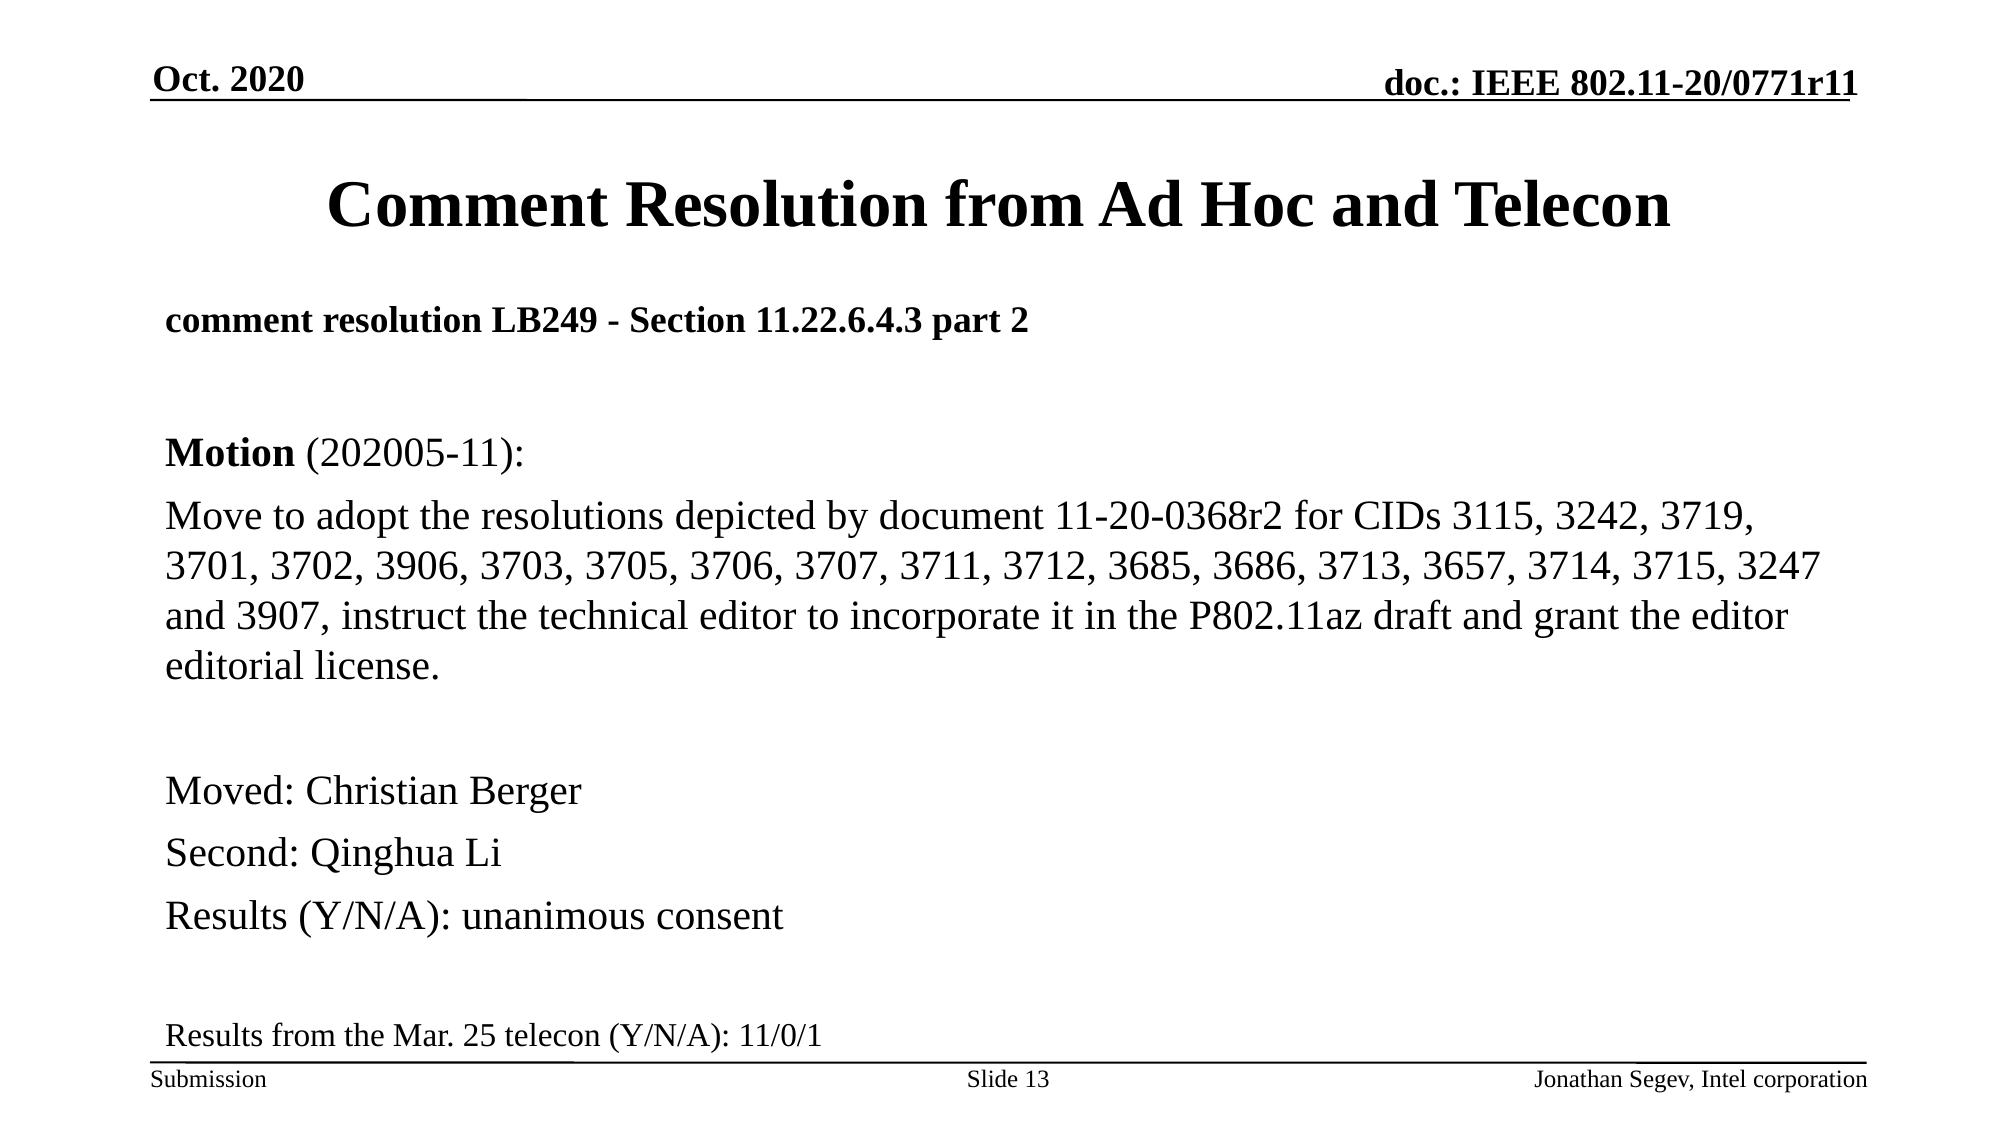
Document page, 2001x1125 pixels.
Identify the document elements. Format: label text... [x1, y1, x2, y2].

title Comment Resolution from Ad Hoc and Telecon [149, 112, 1850, 286]
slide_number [152, 54, 563, 100]
slide_number Slide 13 [950, 1061, 1067, 1123]
footer Jonathan Segev, Intel corporation [1171, 1061, 1869, 1093]
list comment resolution LB249 - Section 11.22.6.4.3 part 2 Motion (202005-11): Move to adopt the resolutions depicted by document 11-20-0368r2 for CIDs 3115, 3242, 3719, 3701, 3702, 3906, 3703, 3705, 3706, 3707, 3711, 3712, 3685, 3686, 3713, 3657, 3714, 3715, 3247 and 3907, instruct the technical editor to incorporate it in the P802.11az draft and grant the editor editorial license. Moved: Christian Berger Second: Qinghua Li Results (Y/N/A): unanimous consent Results from the Mar. 25 telecon (Y/N/A): 11/0/1 [149, 286, 1850, 1000]
